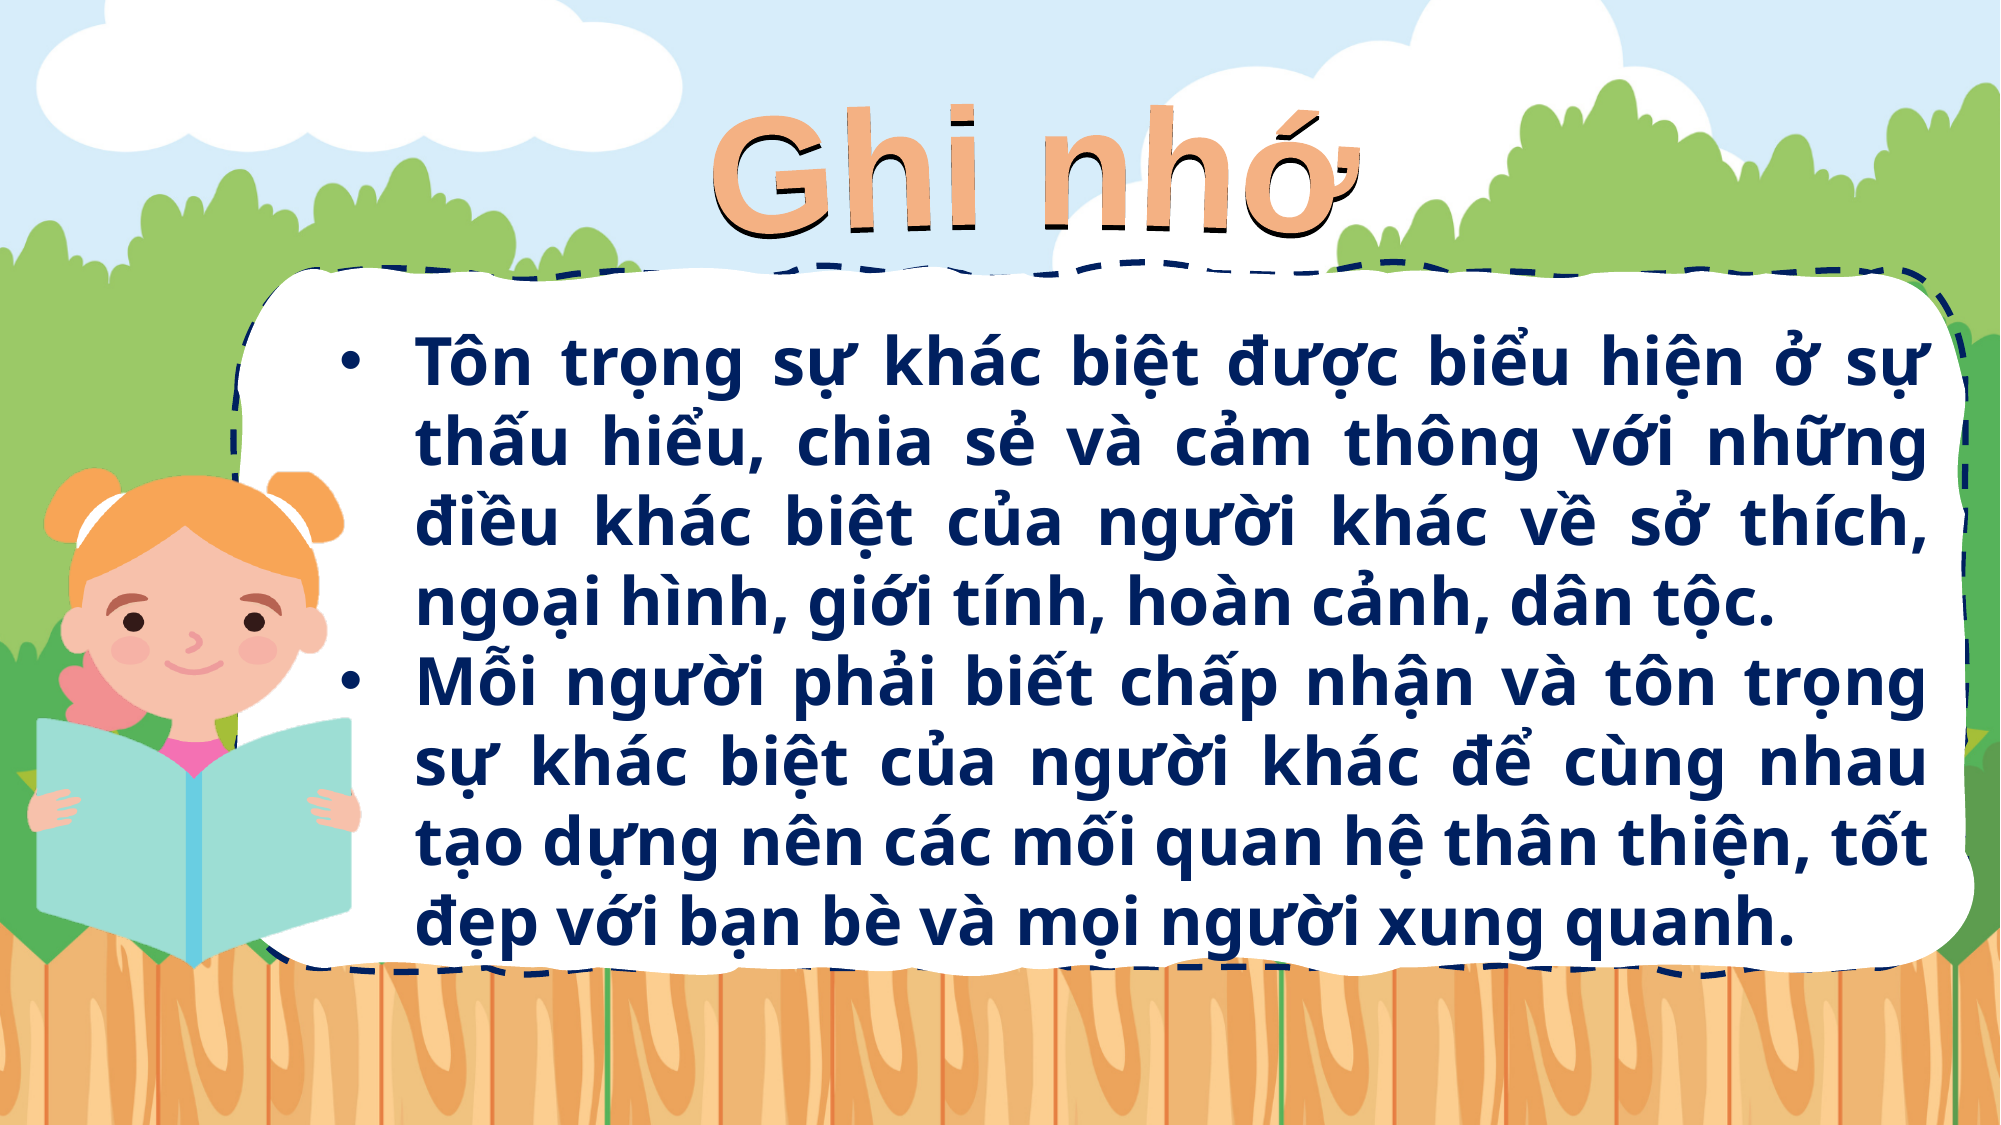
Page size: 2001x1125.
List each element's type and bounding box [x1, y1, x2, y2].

text_box [441, 164, 1631, 273]
text_box [0, 273, 1965, 1047]
picture [0, 0, 2000, 1125]
